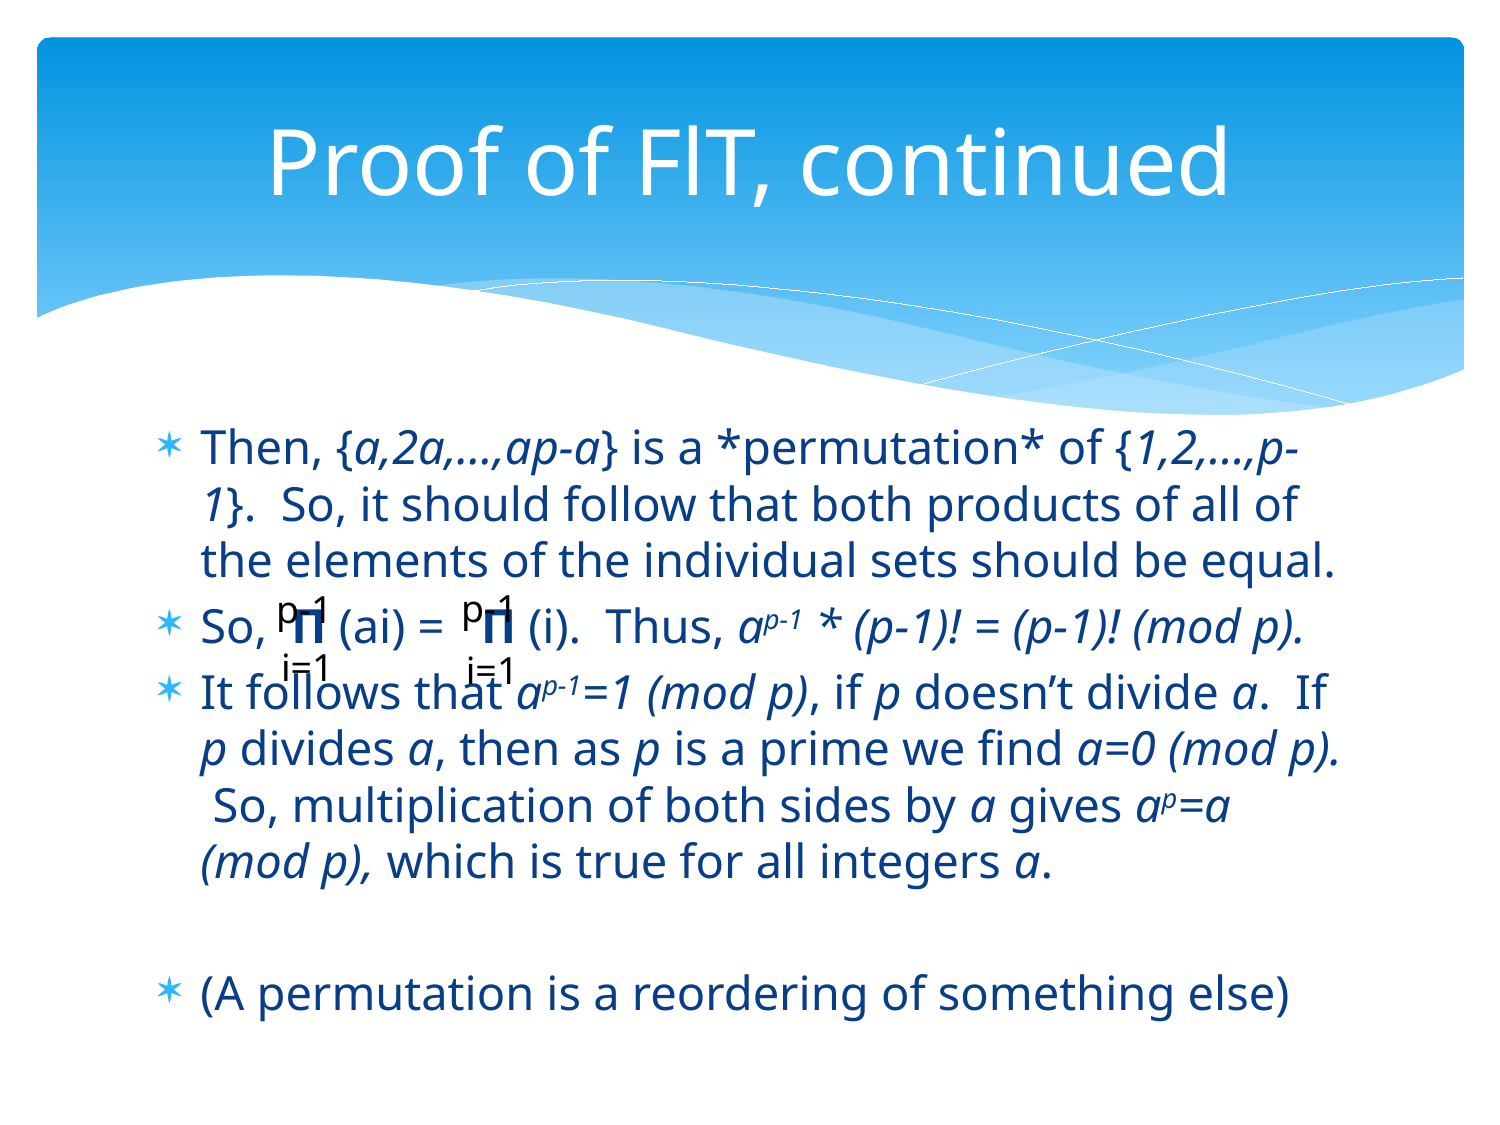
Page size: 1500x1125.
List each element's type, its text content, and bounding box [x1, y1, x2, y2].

text_box i=1 [451, 639, 534, 699]
text_box p-1 [261, 578, 348, 639]
title Proof of FlT, continued [75, 55, 1425, 261]
list Then, {a,2a,…,ap-a} is a *permutation* of {1,2,…,p-1}. So, it should follow that both products of all of the elements of the individual sets should be equal. So, Π (ai) = Π (i). Thus, ap-1 * (p-1)! = (p-1)! (mod p). It follows that ap-1=1 (mod p), if p doesn’t divide a. If p divides a, then as p is a prime we find a=0 (mod p). So, multiplication of both sides by a gives ap=a (mod p), which is true for all integers a. (A permutation is a reordering of something else) [143, 410, 1359, 1125]
text_box p-1 [446, 577, 533, 638]
text_box i=1 [266, 636, 349, 697]
